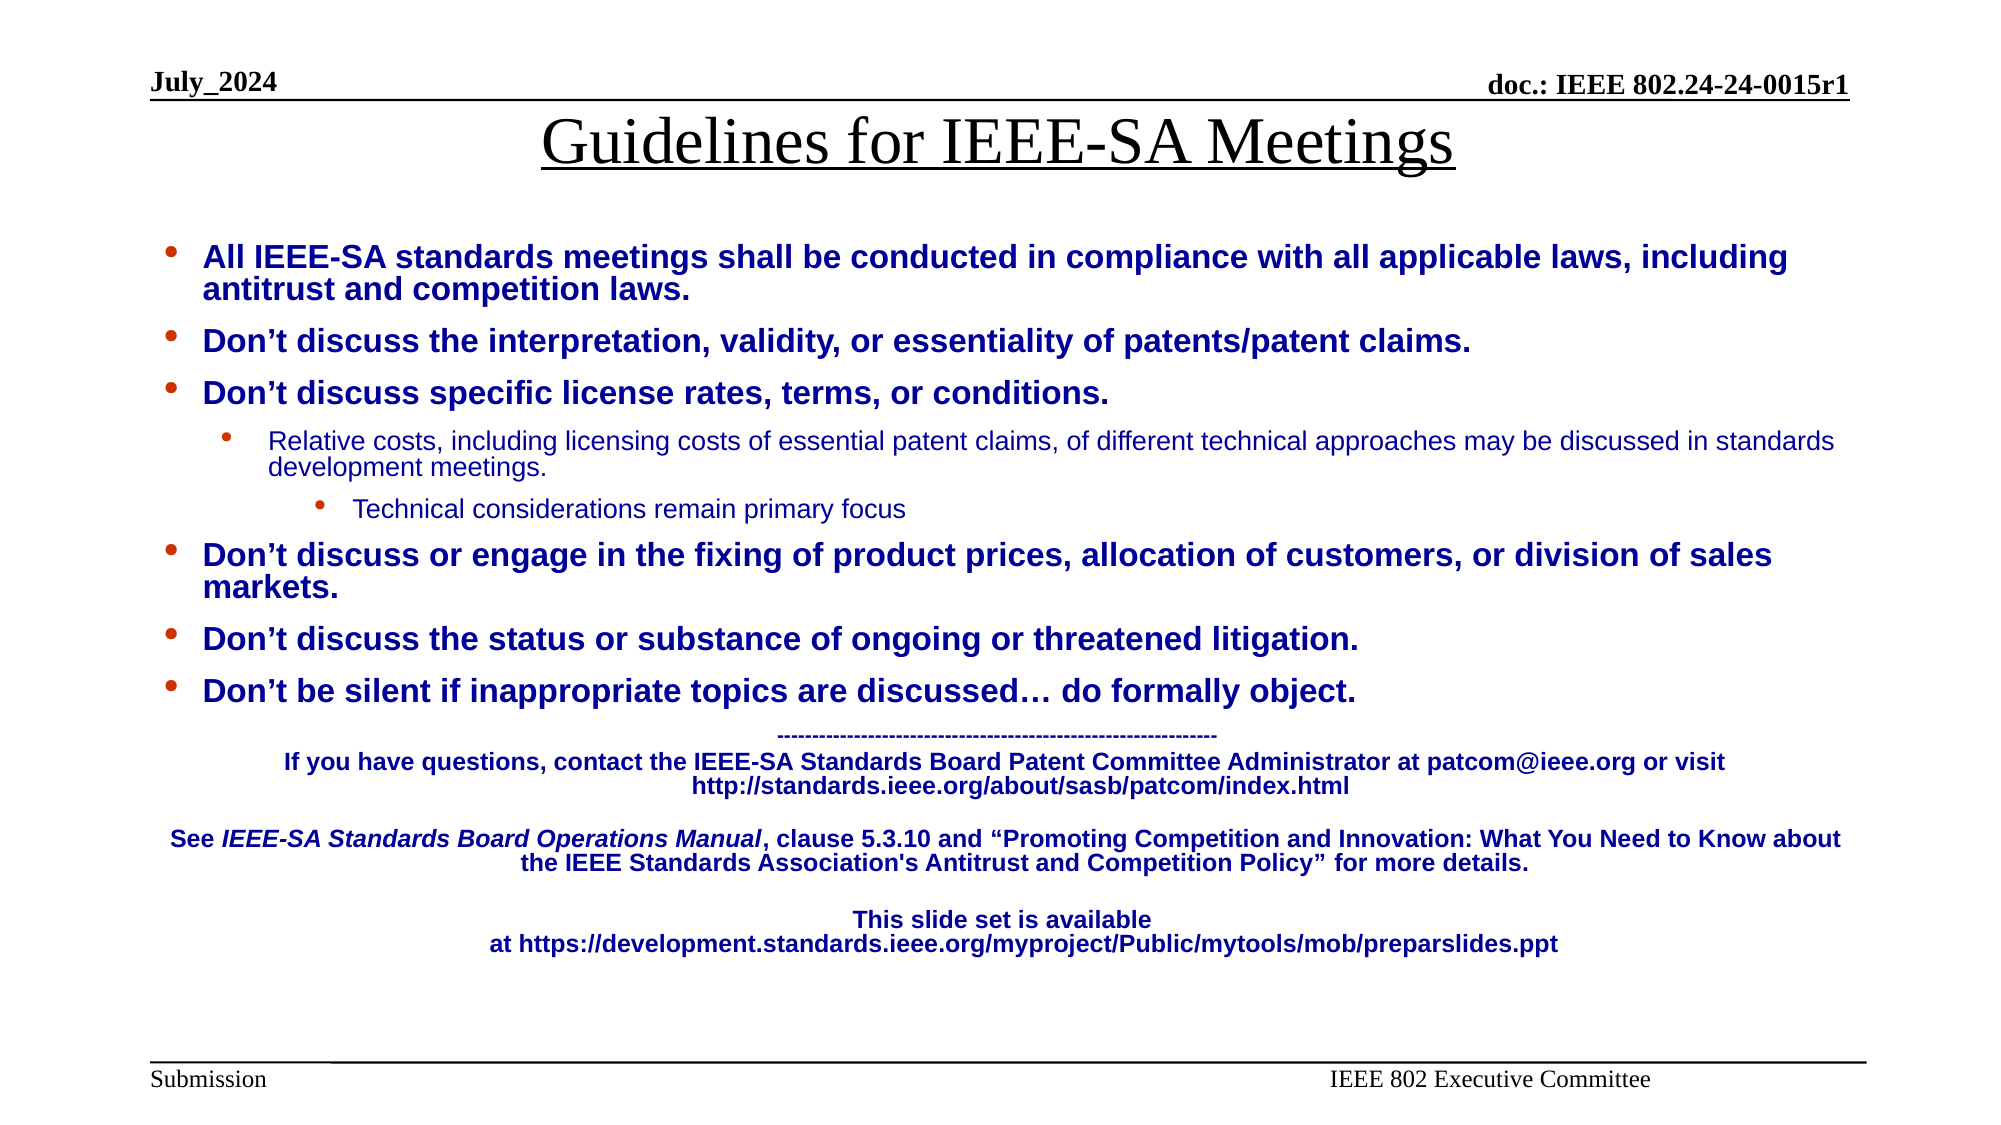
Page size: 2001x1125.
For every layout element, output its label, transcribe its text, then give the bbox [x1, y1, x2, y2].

title Guidelines for IEEE-SA Meetings [304, 86, 1693, 187]
text_box All IEEE-SA standards meetings shall be conducted in compliance with all applicable laws, including antitrust and competition laws. Don’t discuss the interpretation, validity, or essentiality of patents/patent claims. Don’t discuss specific license rates, terms, or conditions. Relative costs, including licensing costs of essential patent claims, of different technical approaches may be discussed in standards development meetings. Technical considerations remain primary focus Don’t discuss or engage in the fixing of product prices, allocation of customers, or division of sales markets. Don’t discuss the status or substance of ongoing or threatened litigation. Don’t be silent if inappropriate topics are discussed… do formally object. --------------------------------------------------------------- If you have questions, contact the IEEE-SA Standards Board Patent Committee Administrator at patcom@ieee.org or visit http://standards.ieee.org/about/sasb/patcom/index.html See IEEE-SA Standards Board Operations Manual, clause 5.3.10 and “Promoting Competition and Innovation: What You Need to Know about the IEEE Standards Association's Antitrust and Competition Policy” for more details. This slide set is available at https://development.standards.ieee.org/myproject/Public/mytools/mob/preparslides.ppt [149, 211, 1863, 1063]
text_box IEEE 802 Executive Committee [1257, 1062, 1652, 1092]
text_box [337, 37, 1688, 163]
